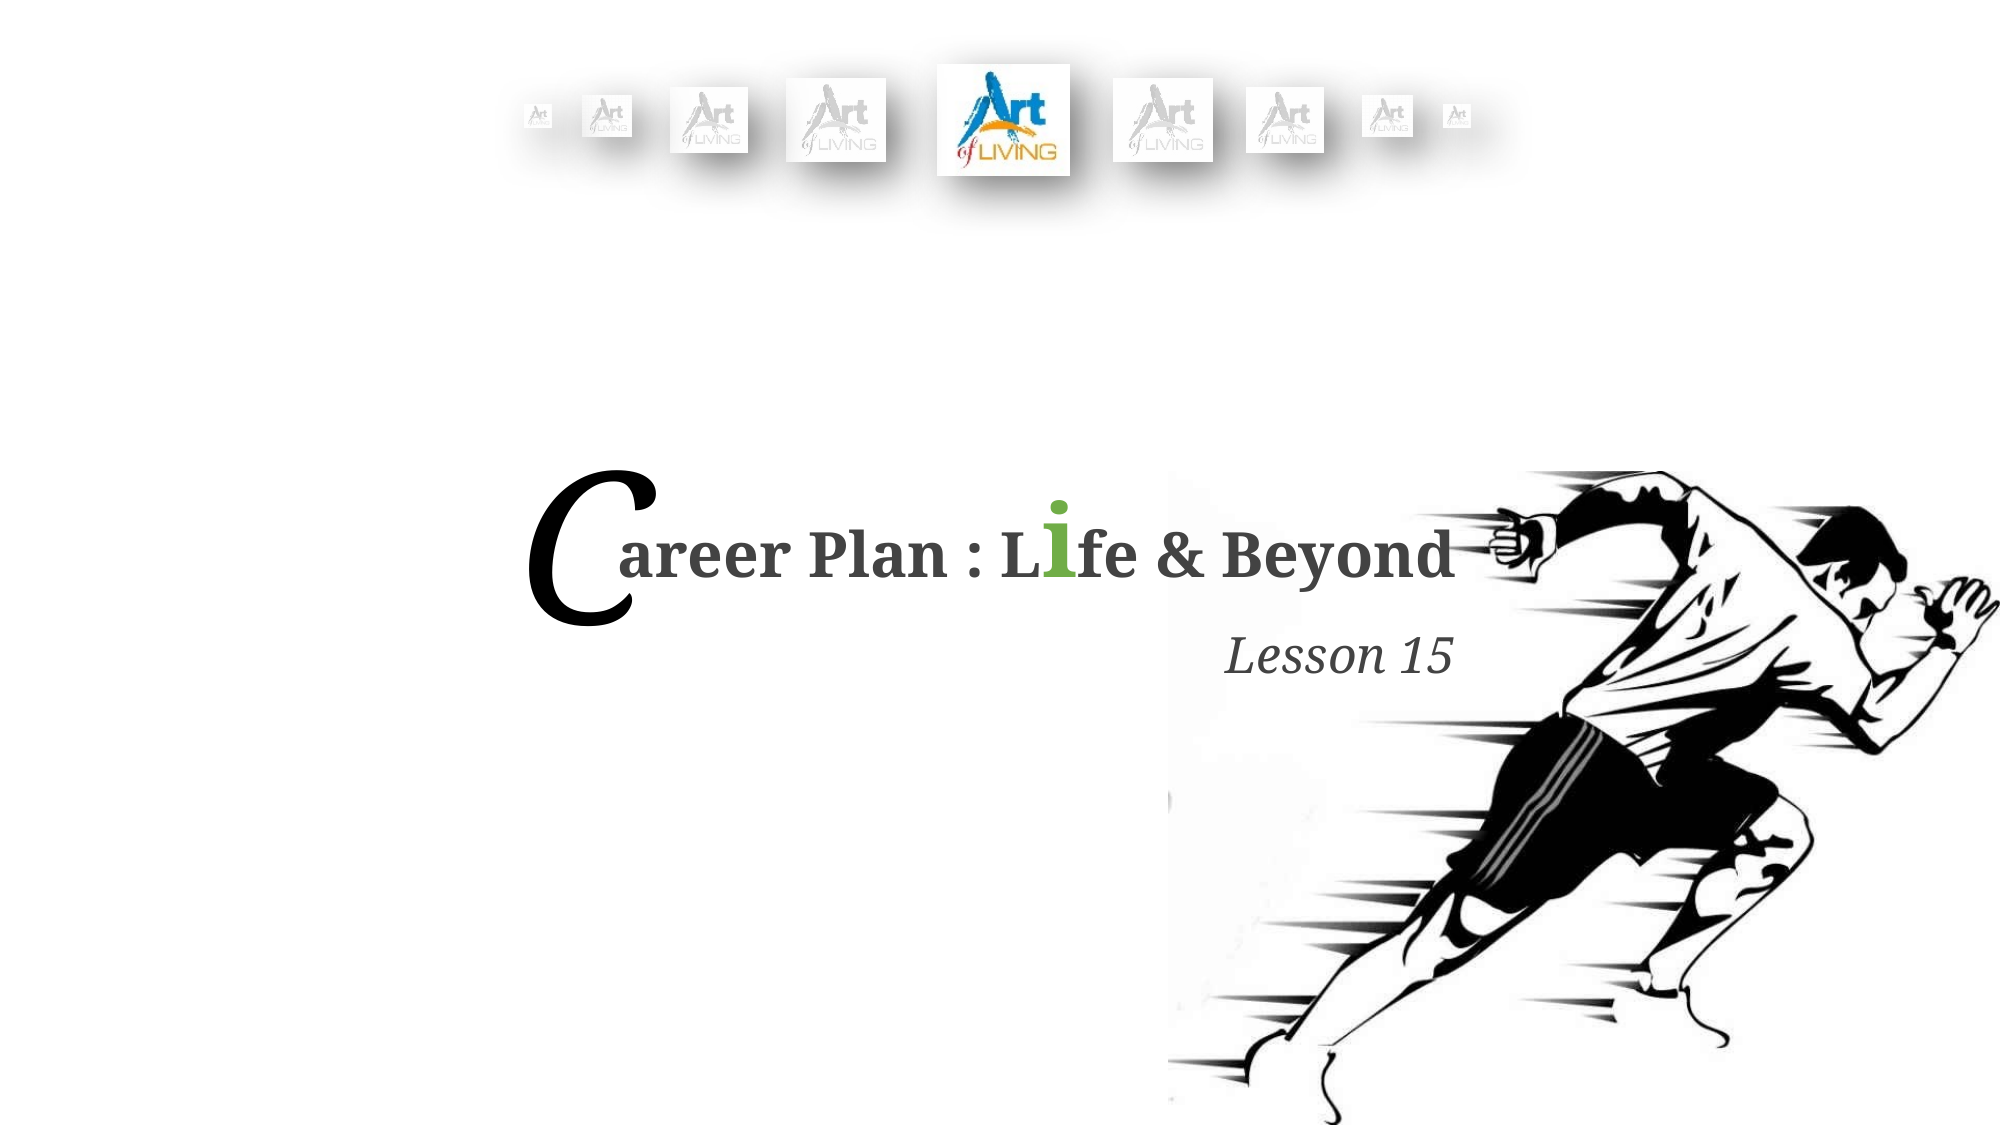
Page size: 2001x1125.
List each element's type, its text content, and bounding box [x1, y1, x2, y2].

text_box Career Plan : Life & Beyond Lesson 15 [438, 444, 1488, 699]
text_box C [503, 396, 750, 682]
picture [1168, 471, 2000, 1125]
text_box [524, 64, 1471, 176]
